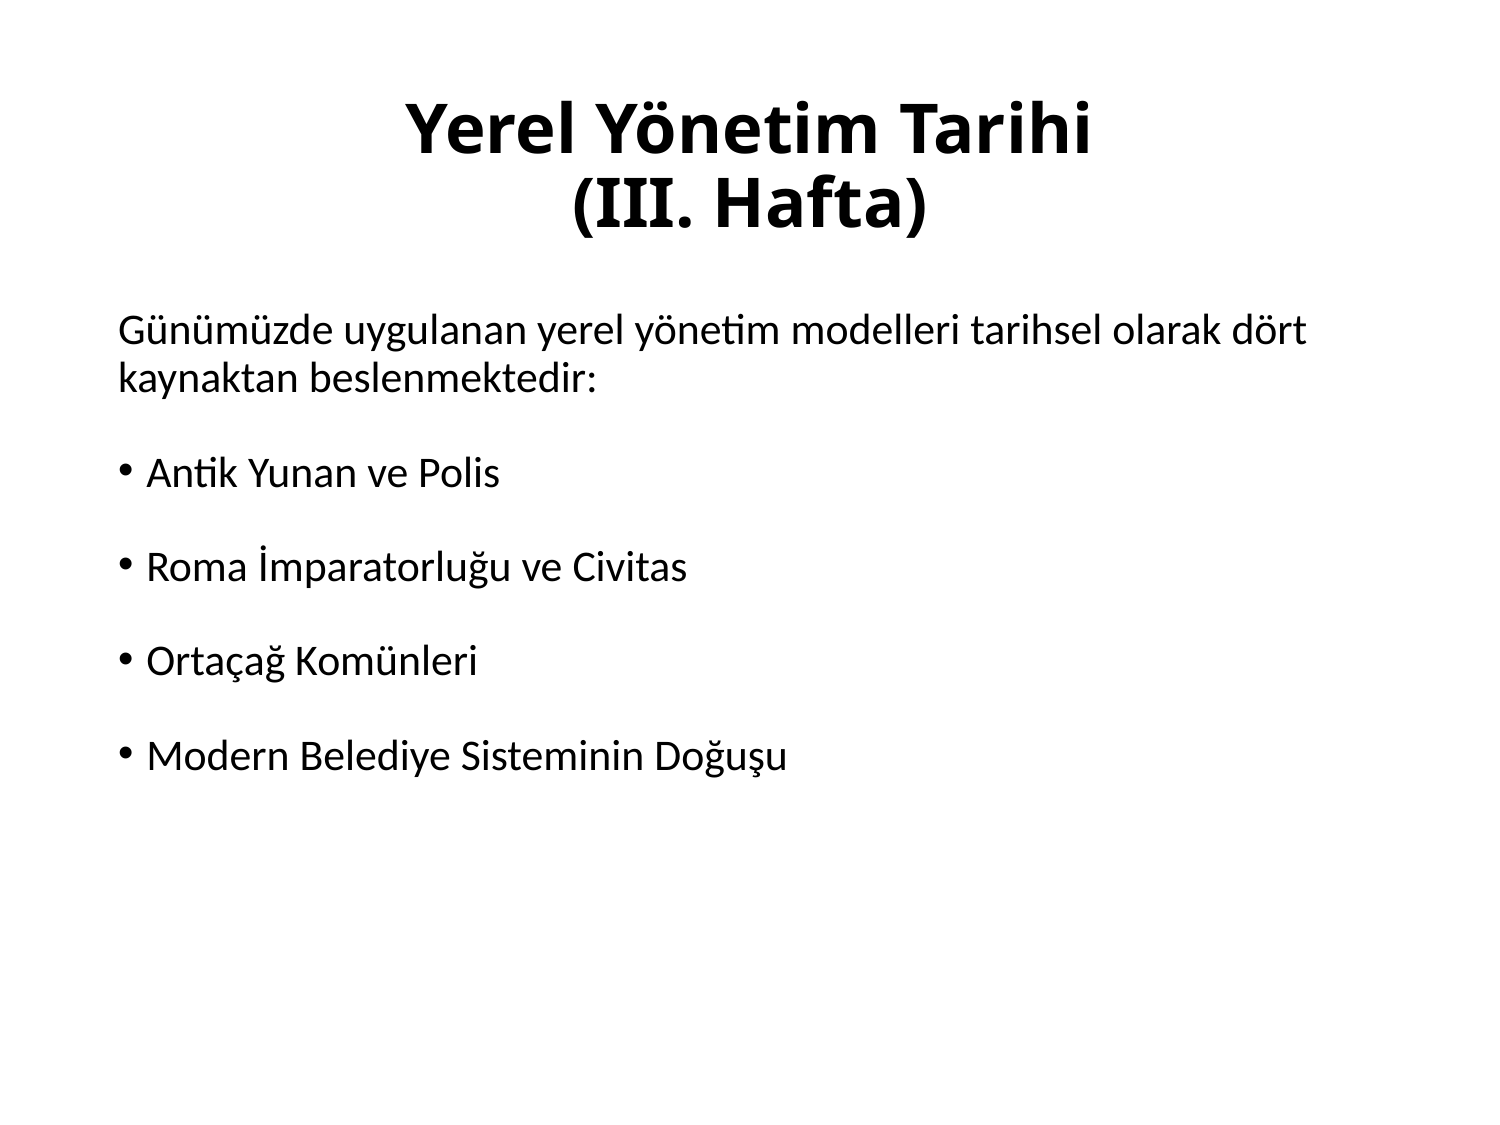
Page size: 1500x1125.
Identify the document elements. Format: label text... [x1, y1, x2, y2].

list Günümüzde uygulanan yerel yönetim modelleri tarihsel olarak dört kaynaktan beslenmektedir: Antik Yunan ve Polis Roma İmparatorluğu ve Civitas Ortaçağ Komünleri Modern Belediye Sisteminin Doğuşu [103, 299, 1397, 1014]
title Yerel Yönetim Tarihi (III. Hafta) [103, 59, 1397, 278]
